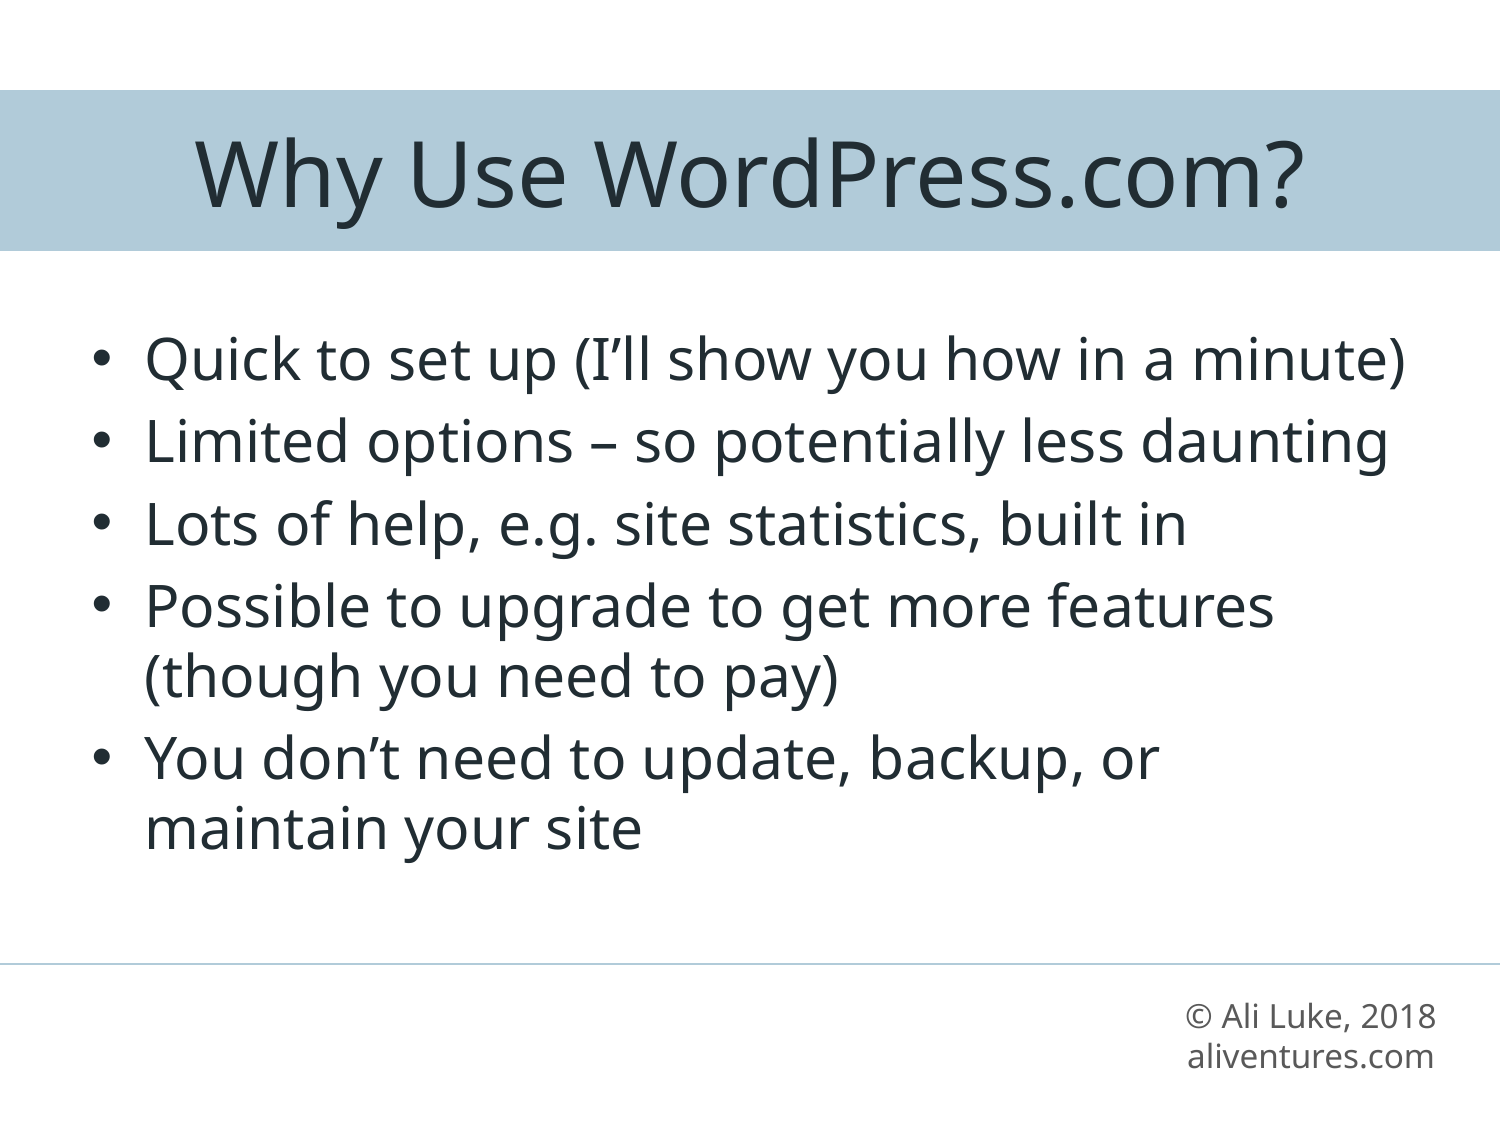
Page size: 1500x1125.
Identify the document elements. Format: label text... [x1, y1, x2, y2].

list Quick to set up (I’ll show you how in a minute) Limited options – so potentially less daunting Lots of help, e.g. site statistics, built in Possible to upgrade to get more features (though you need to pay) You don’t need to update, backup, or maintain your site [76, 314, 1427, 963]
text_box © Ali Luke, 2018 aliventures.com [1163, 987, 1459, 1083]
title Why Use WordPress.com? [0, 90, 1500, 251]
